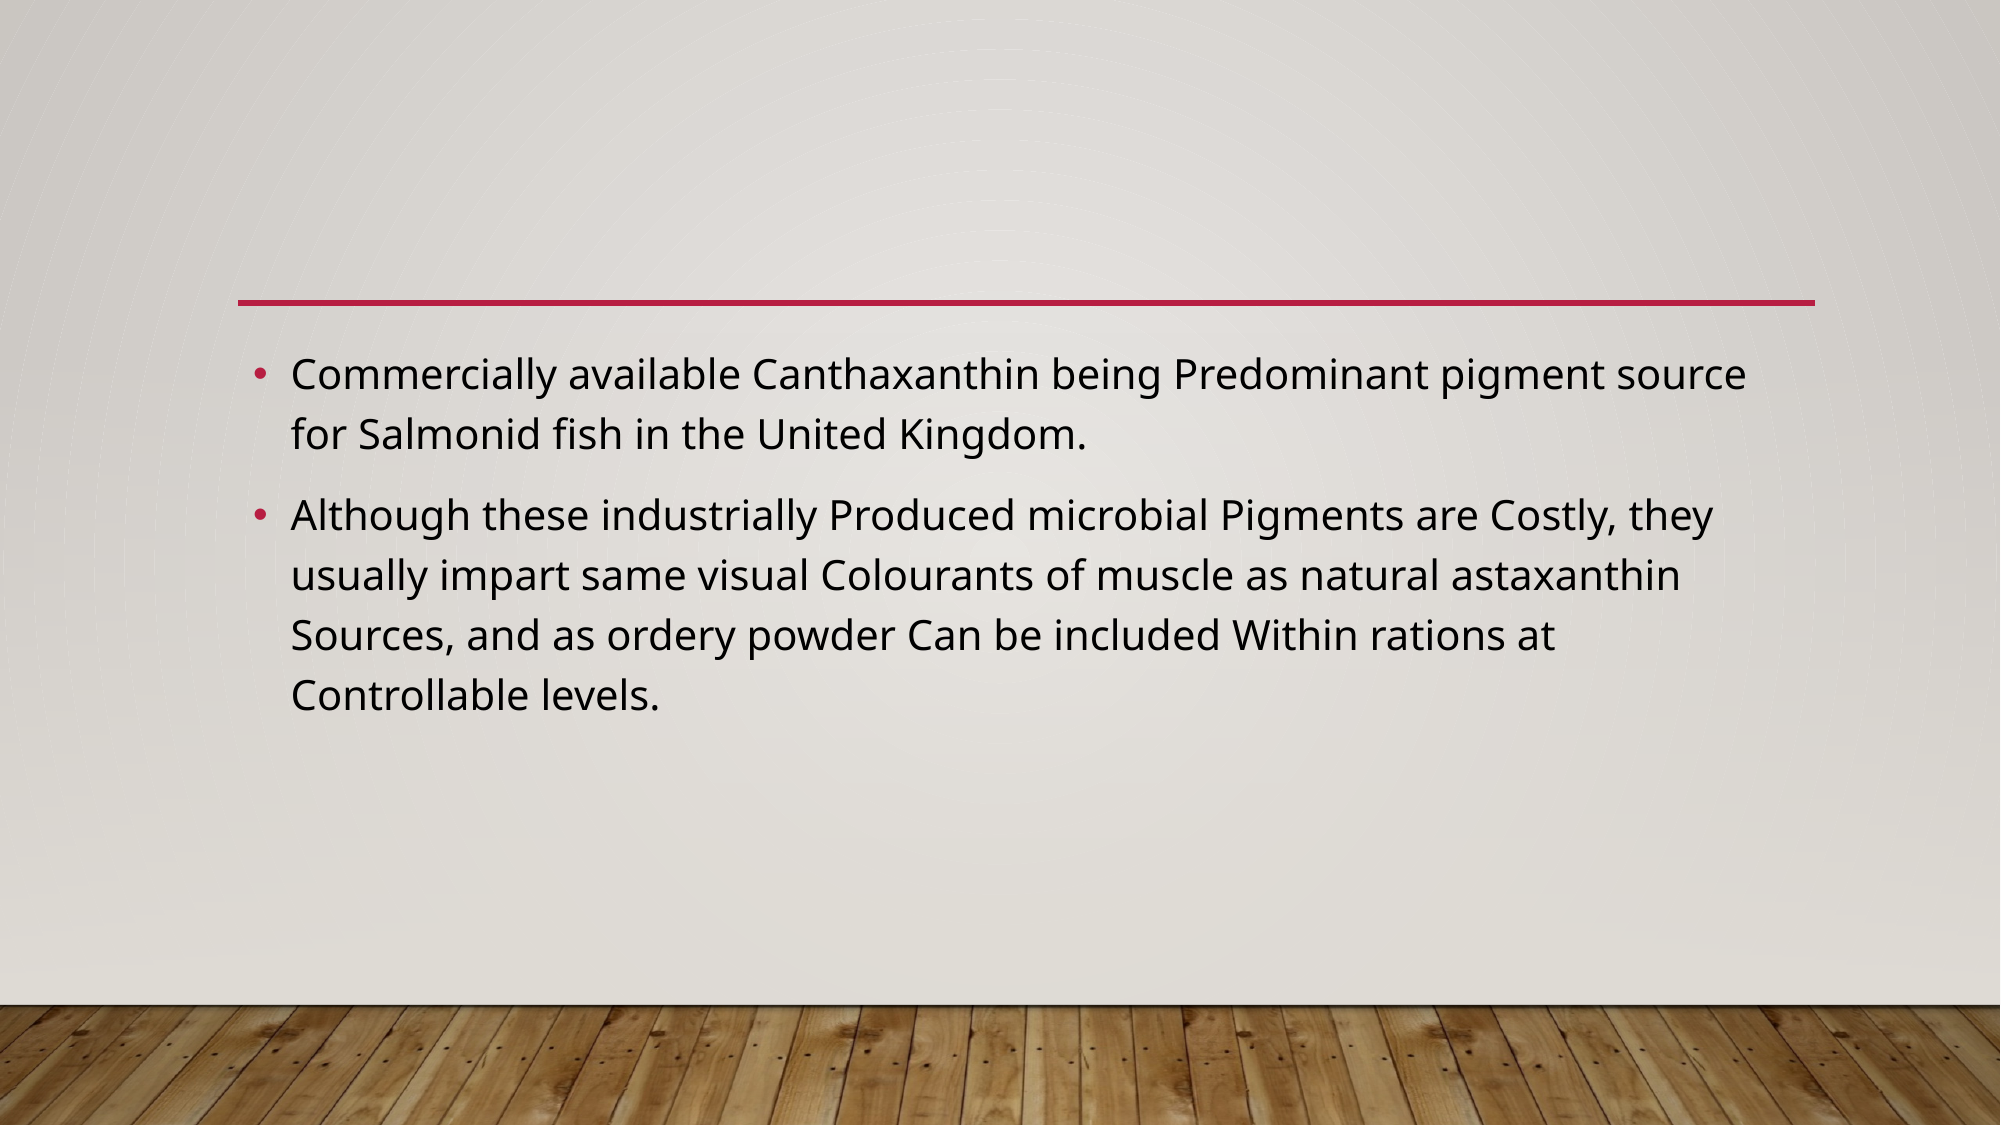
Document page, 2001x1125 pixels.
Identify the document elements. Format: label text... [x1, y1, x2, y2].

picture [0, 1005, 2000, 1125]
list Commercially available Canthaxanthin being Predominant pigment source for Salmonid fish in the United Kingdom. Although these industrially Produced microbial Pigments are Costly, they usually impart same visual Colourants of muscle as natural astaxanthin Sources, and as ordery powder Can be included Within rations at Controllable levels. [238, 330, 1814, 897]
